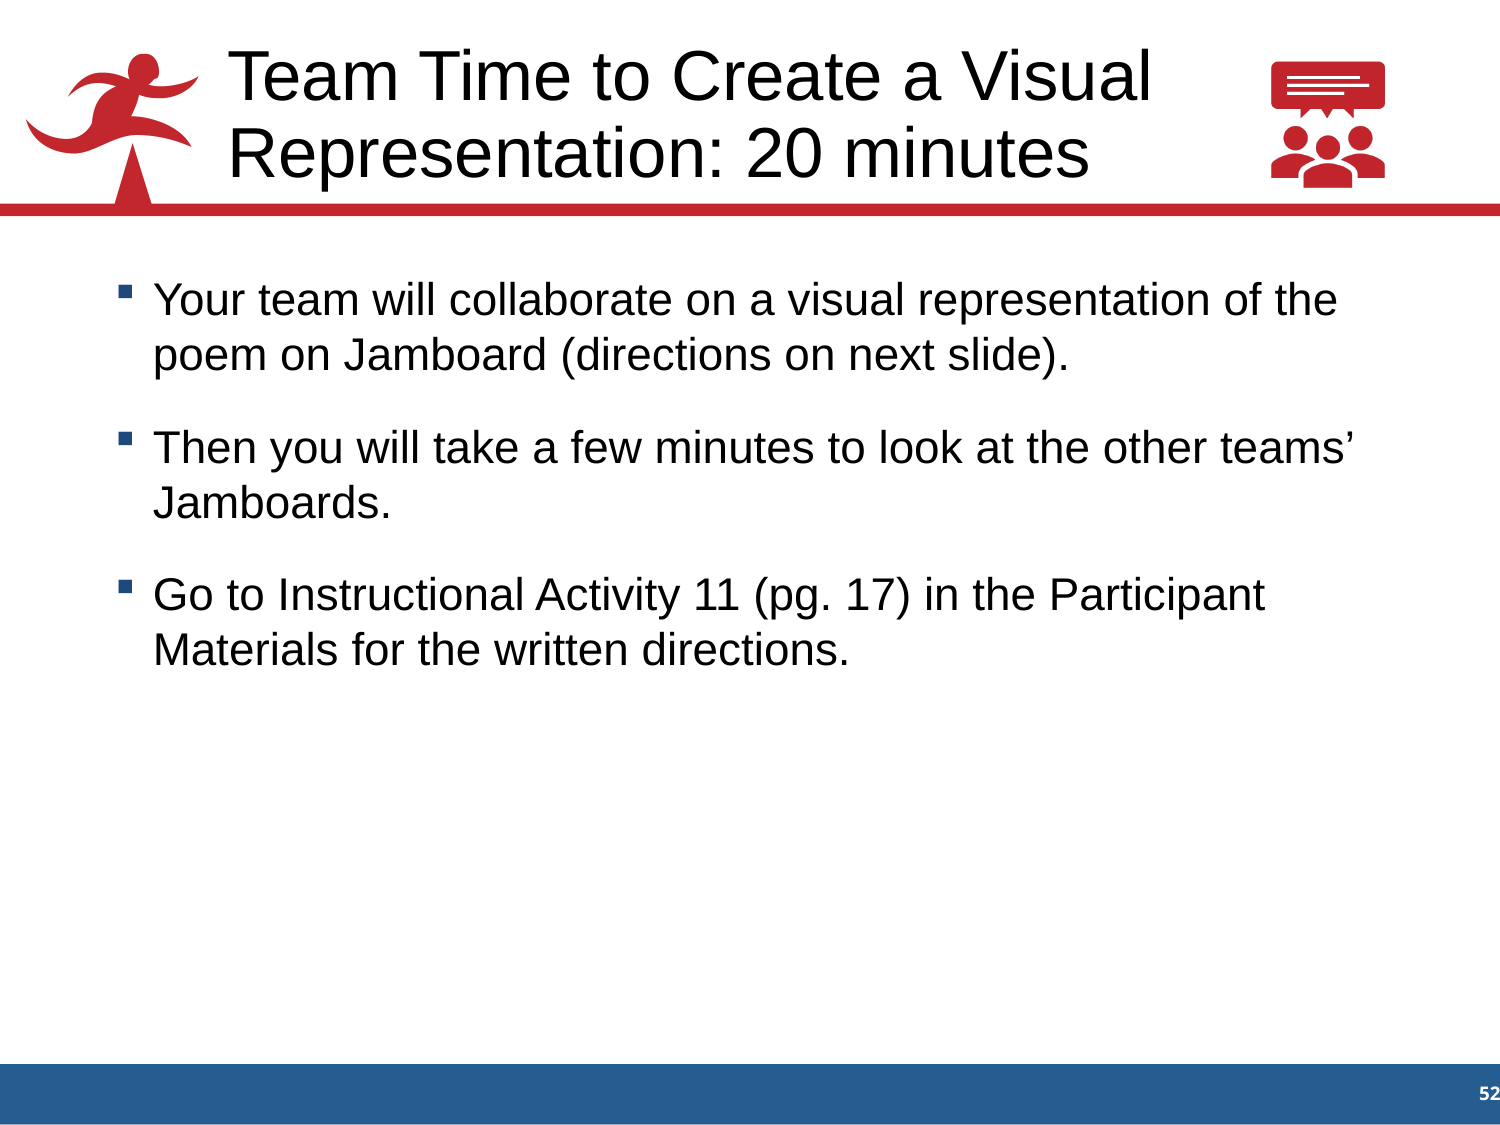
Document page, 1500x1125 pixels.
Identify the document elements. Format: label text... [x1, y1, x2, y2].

list Your team will collaborate on a visual representation of the poem on Jamboard (directions on next slide). Then you will take a few minutes to look at the other teams’ Jamboards. Go to Instructional Activity 11 (pg. 17) in the Participant Materials for the written directions. [99, 262, 1400, 1025]
picture [0, 0, 1500, 1125]
title Team Time to Create a Visual Representation: 20 minutes [212, 50, 1249, 200]
